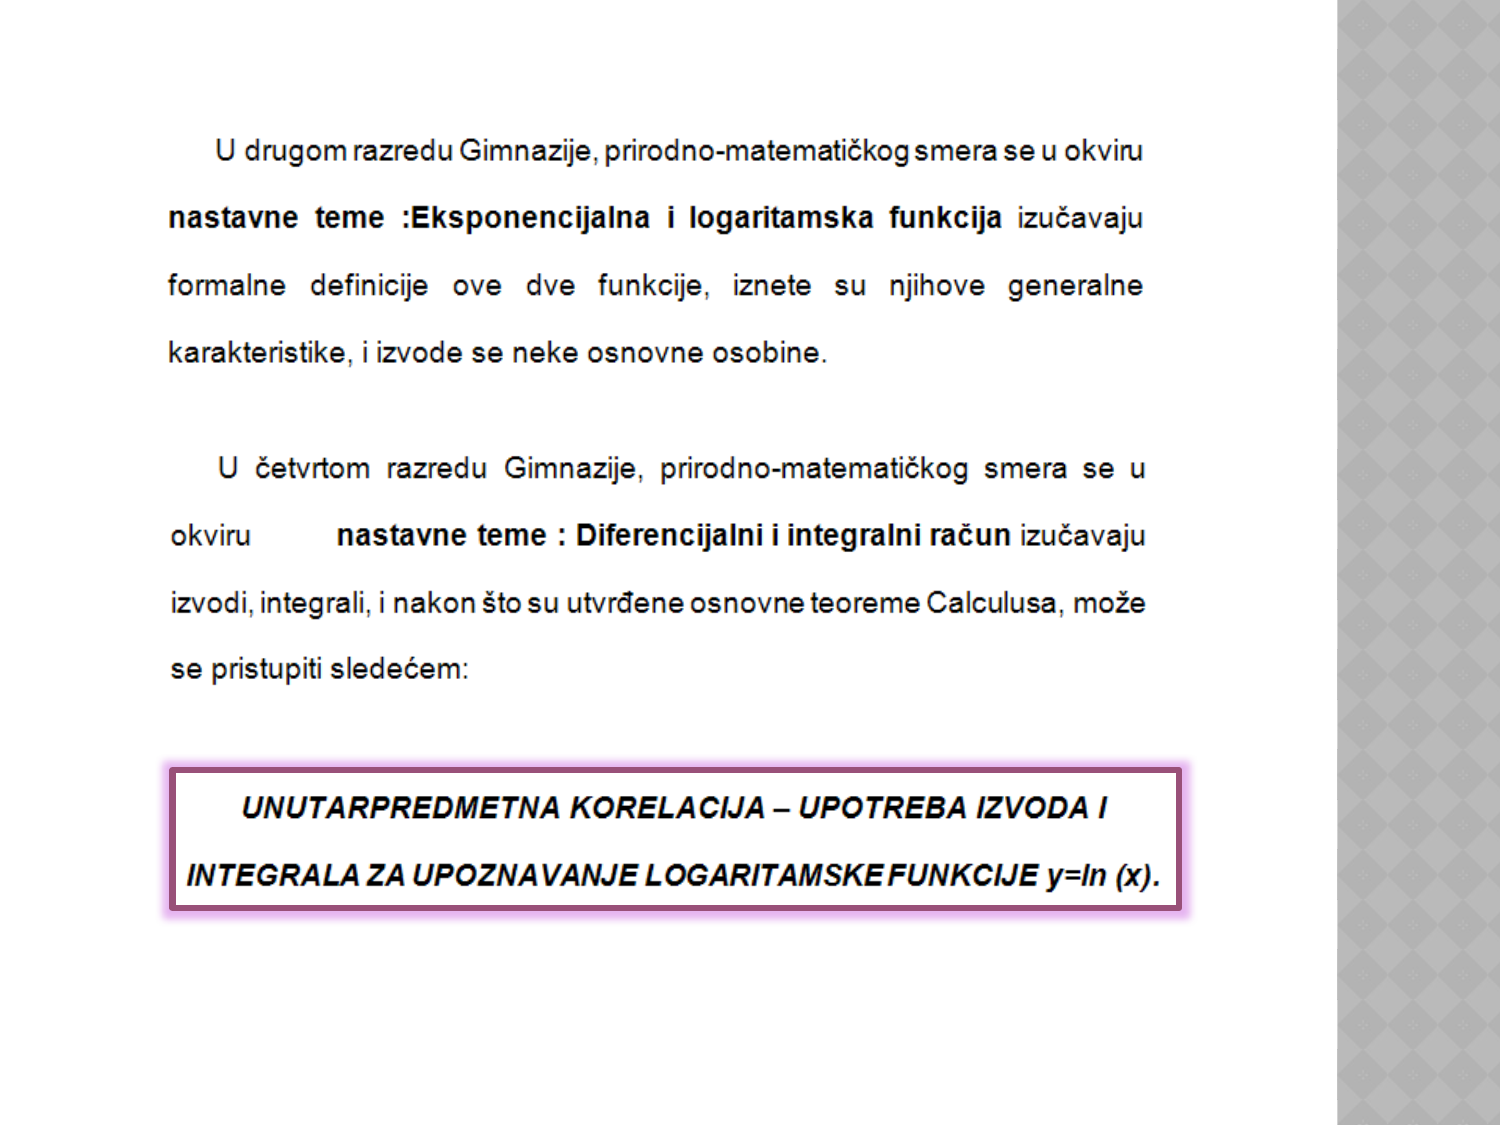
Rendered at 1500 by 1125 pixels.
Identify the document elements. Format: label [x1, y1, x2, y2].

picture [175, 773, 1177, 906]
picture [151, 433, 1186, 694]
picture [140, 116, 1210, 381]
